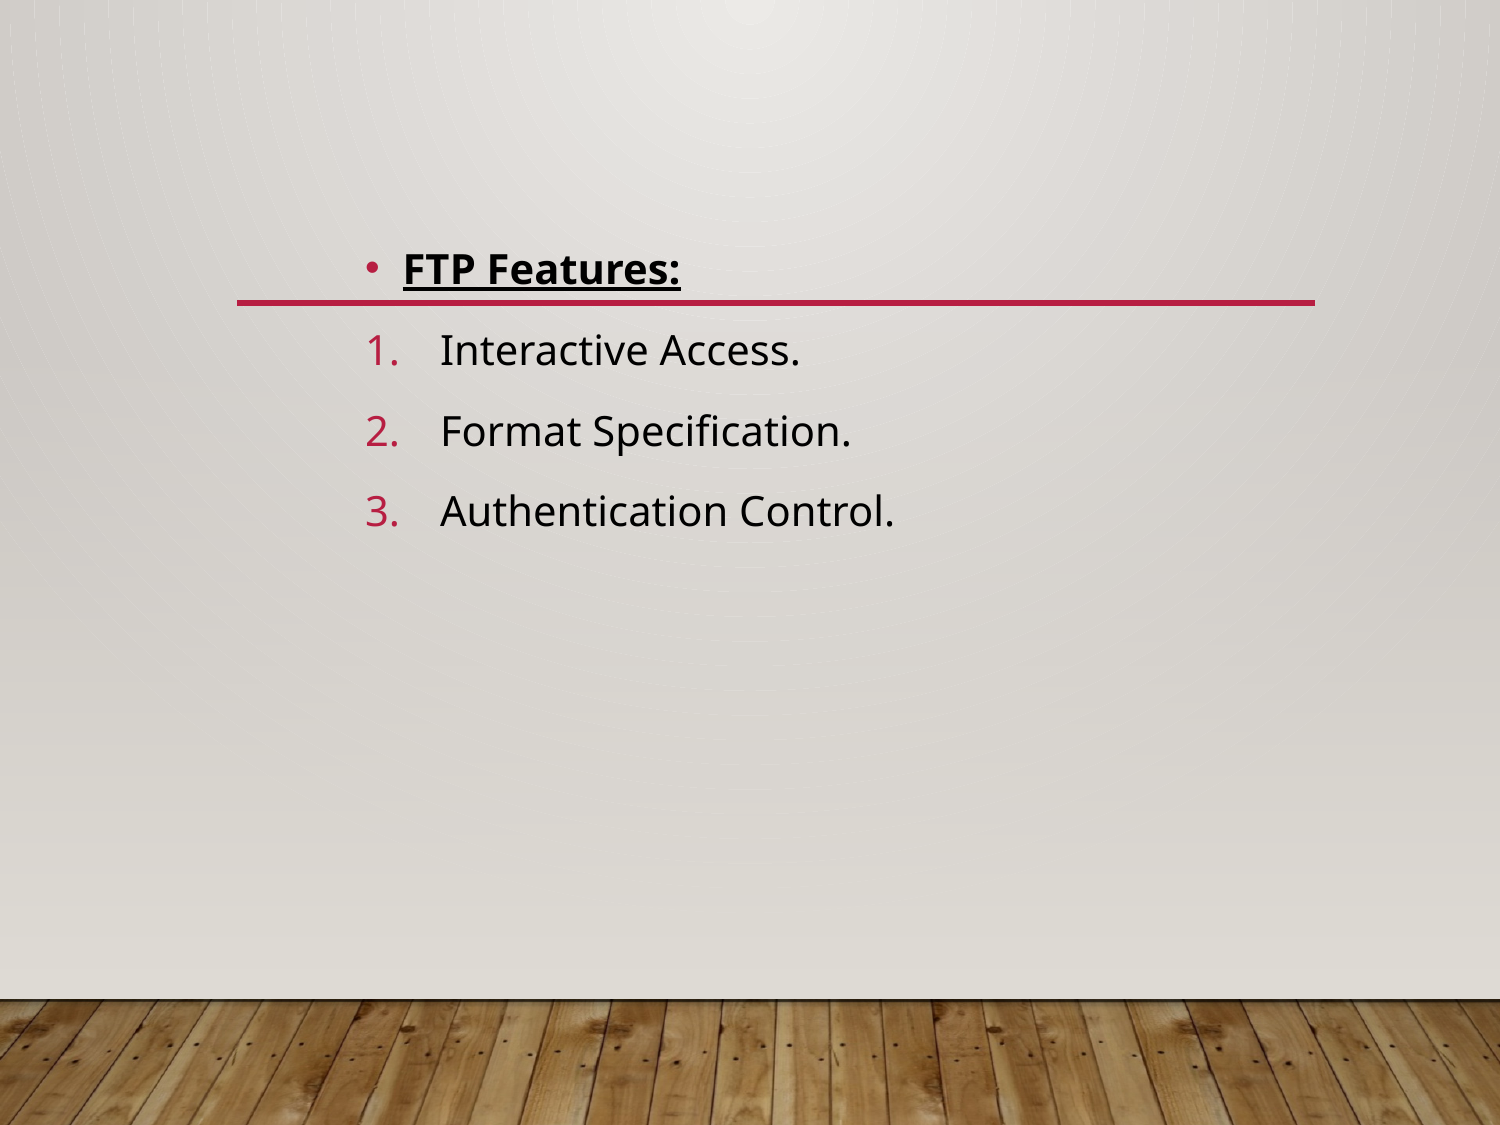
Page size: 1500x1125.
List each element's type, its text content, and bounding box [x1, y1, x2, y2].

picture [0, 999, 1500, 1125]
list FTP Features: Interactive Access. Format Specification. Authentication Control. [350, 224, 1263, 925]
